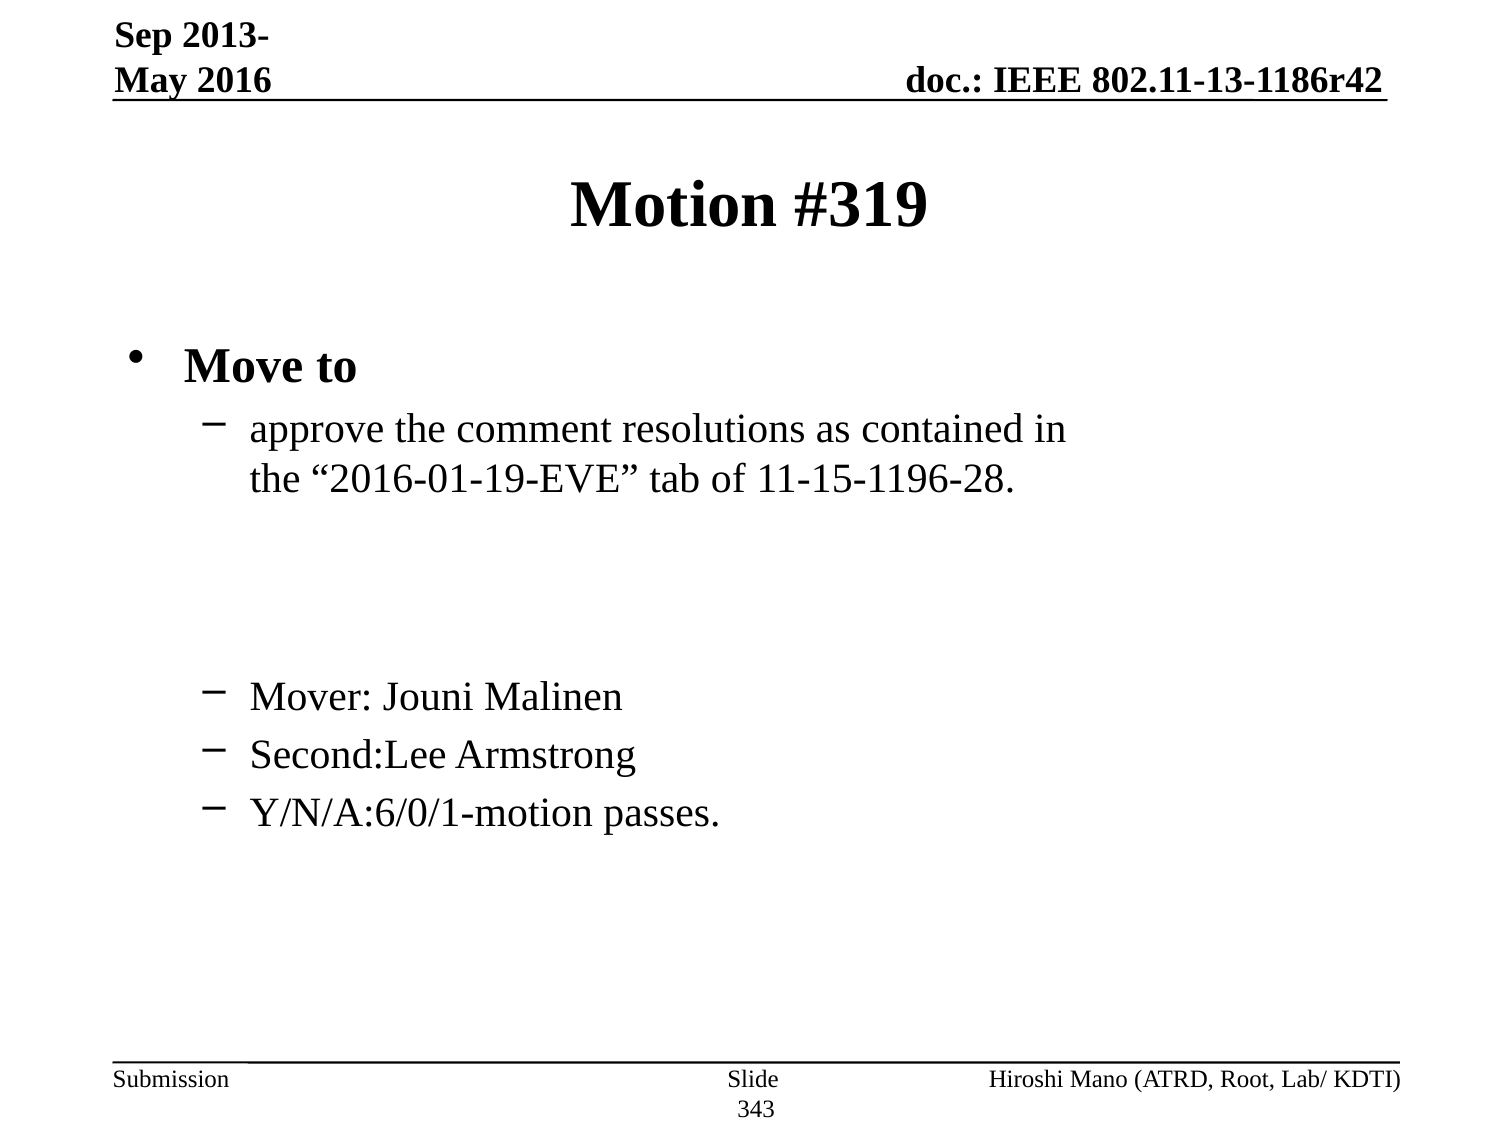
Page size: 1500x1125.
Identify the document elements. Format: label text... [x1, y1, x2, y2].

title Motion #319 [112, 112, 1388, 288]
slide_number Slide 343 [712, 1061, 800, 1093]
list Move to approve the comment resolutions as contained in the “2016-01-19-EVE” tab of 11-15-1196-28. Mover: Jouni Malinen Second:Lee Armstrong Y/N/A:6/0/1-motion passes. [112, 324, 1388, 1001]
footer Hiroshi Mano (ATRD, Root, Lab/ KDTI) [984, 1061, 1402, 1093]
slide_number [114, 54, 273, 101]
